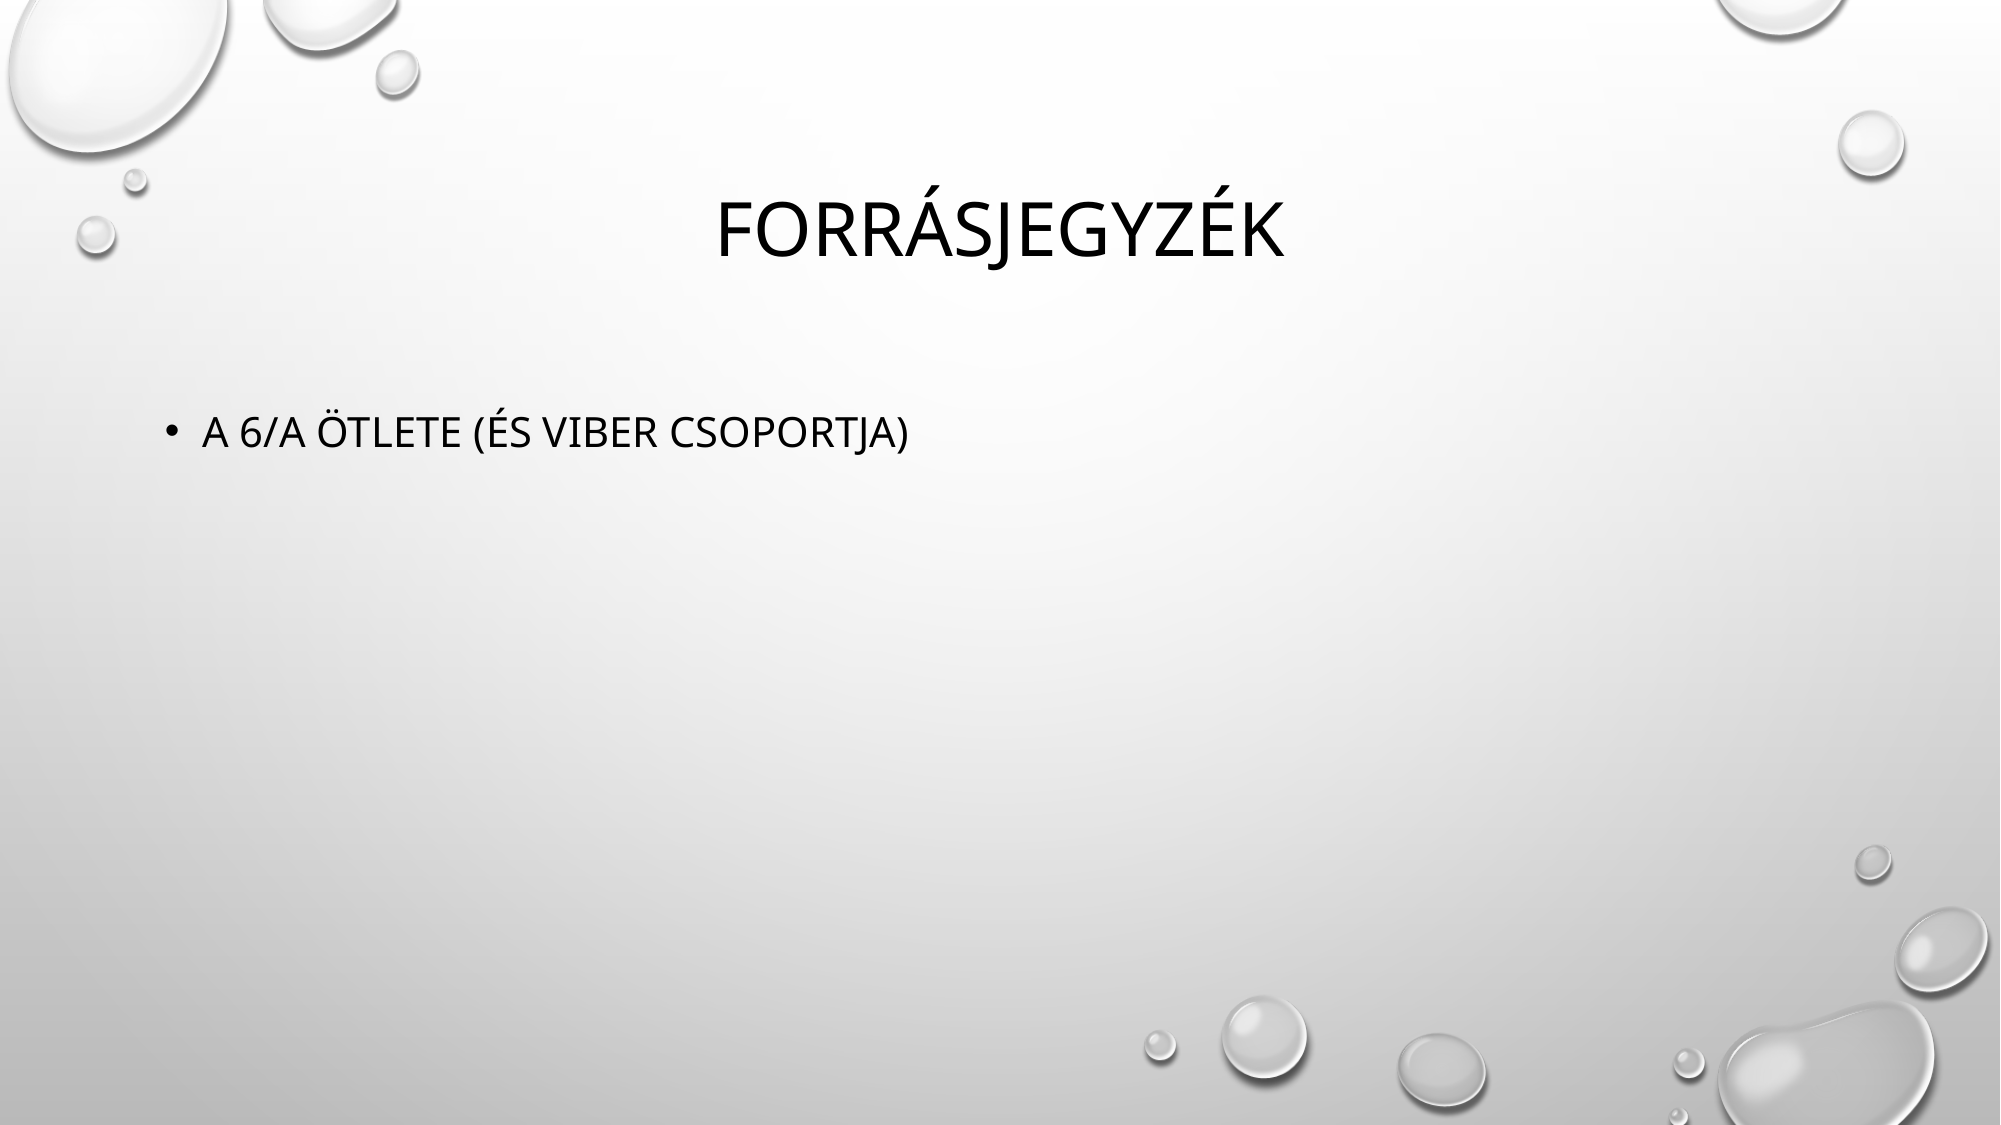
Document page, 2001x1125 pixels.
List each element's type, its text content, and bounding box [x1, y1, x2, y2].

list A 6/A ötlete (és viber csoportja) [149, 388, 1850, 950]
picture [0, 0, 2000, 1125]
title Forrásjegyzék [149, 101, 1851, 364]
